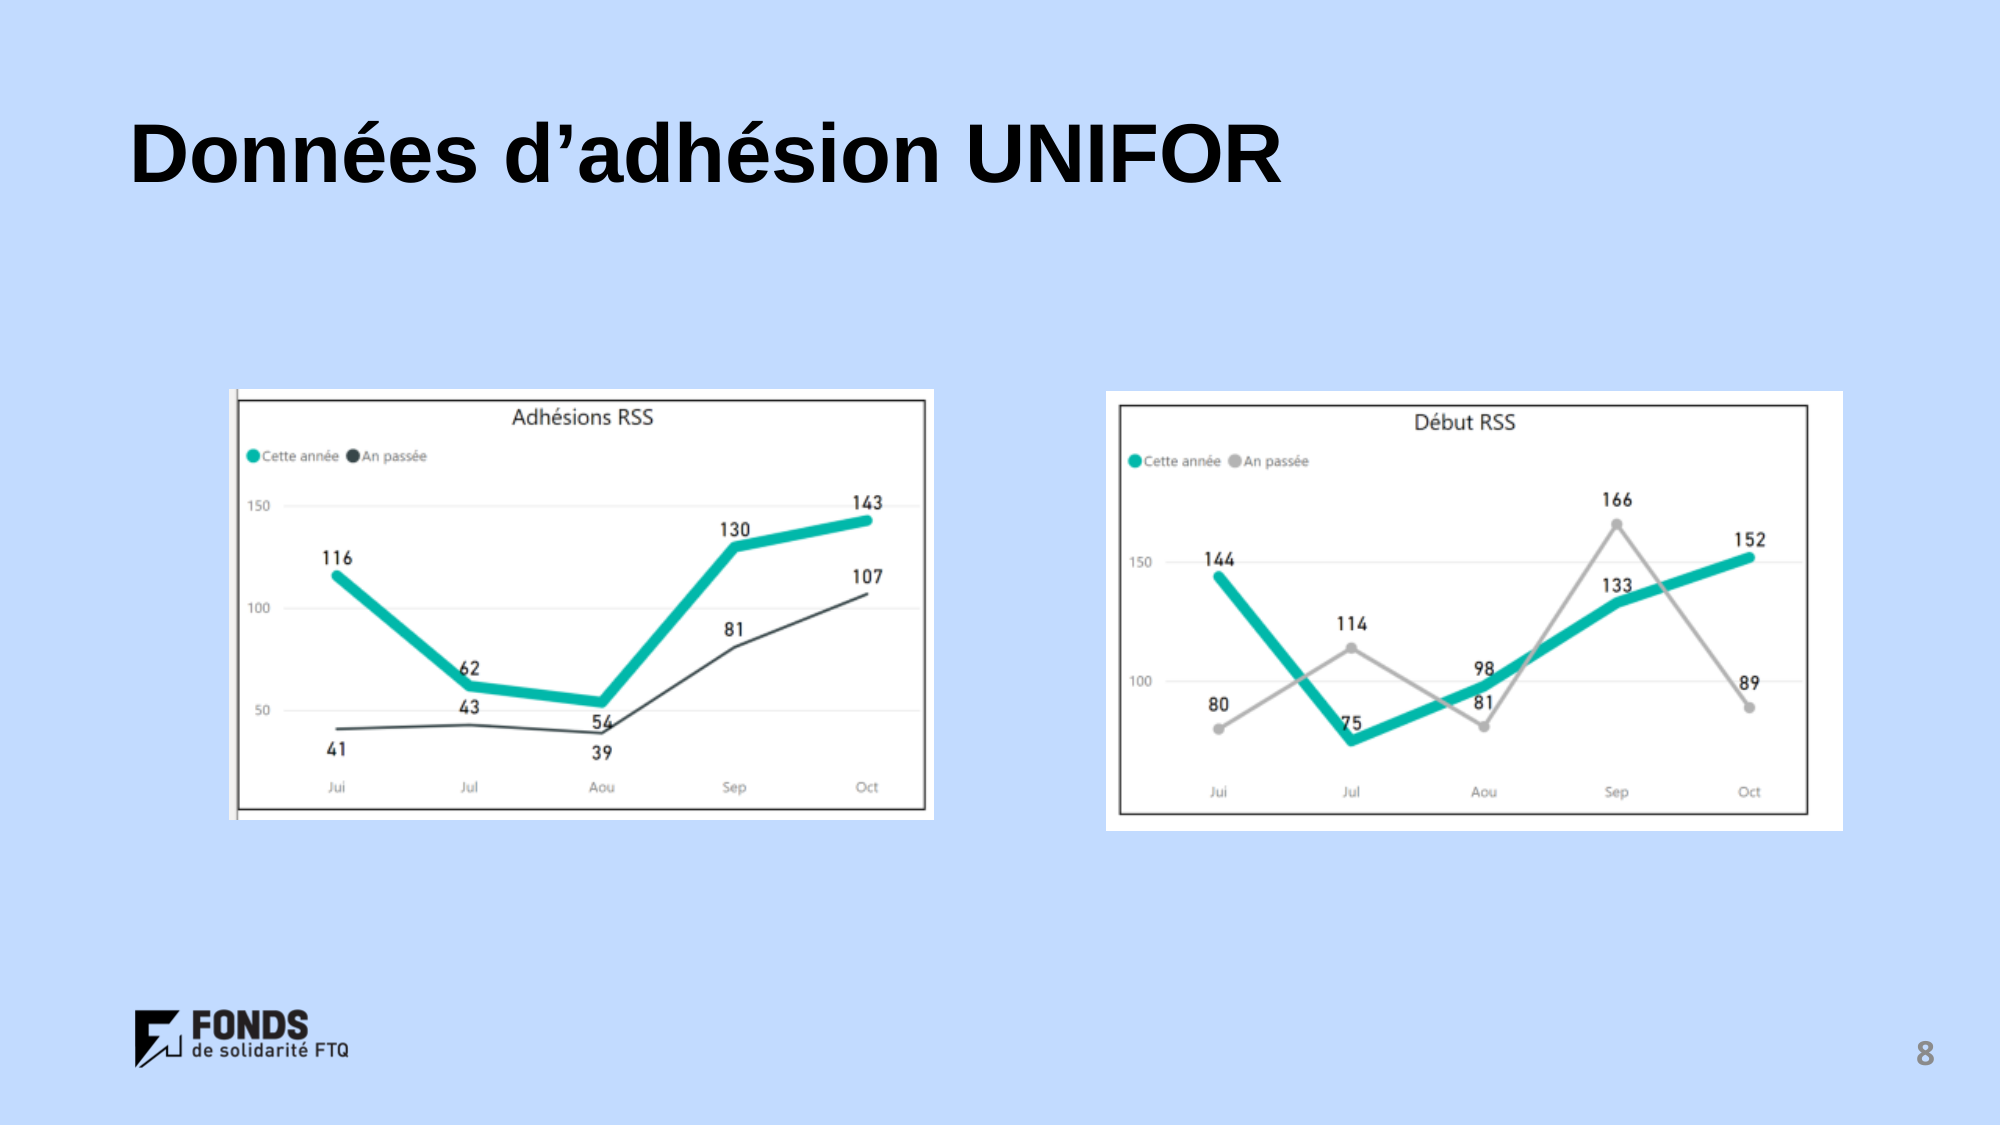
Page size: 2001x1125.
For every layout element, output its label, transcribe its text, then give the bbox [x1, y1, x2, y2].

picture [229, 389, 934, 820]
list Données d’adhésion UNIFOR [114, 108, 1833, 242]
picture [129, 953, 394, 1125]
picture [1106, 391, 1843, 831]
slide_number 8 [1500, 1025, 1950, 1085]
